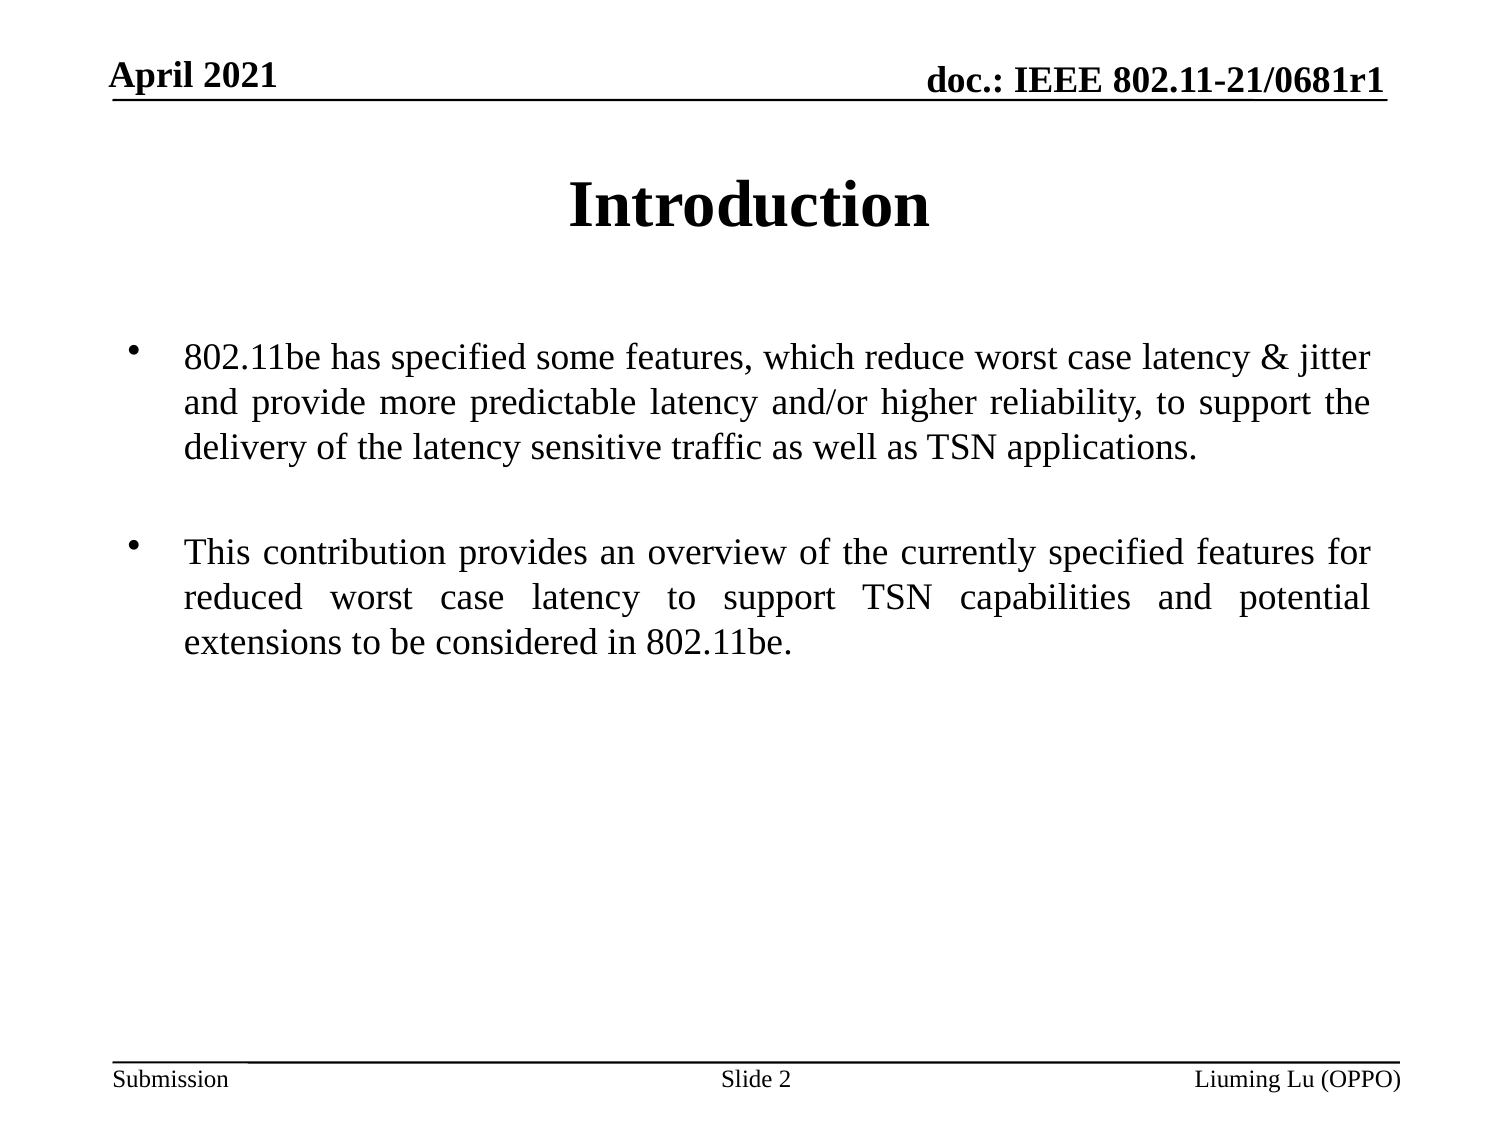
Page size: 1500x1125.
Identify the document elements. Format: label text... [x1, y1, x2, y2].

slide_number Slide 2 [712, 1061, 800, 1093]
title Introduction [112, 112, 1388, 288]
list 802.11be has specified some features, which reduce worst case latency & jitter and provide more predictable latency and/or higher reliability, to support the delivery of the latency sensitive traffic as well as TSN applications. This contribution provides an overview of the currently specified features for reduced worst case latency to support TSN capabilities and potential extensions to be considered in 802.11be. [112, 324, 1388, 800]
footer Liuming Lu (OPPO) [949, 1061, 1402, 1093]
